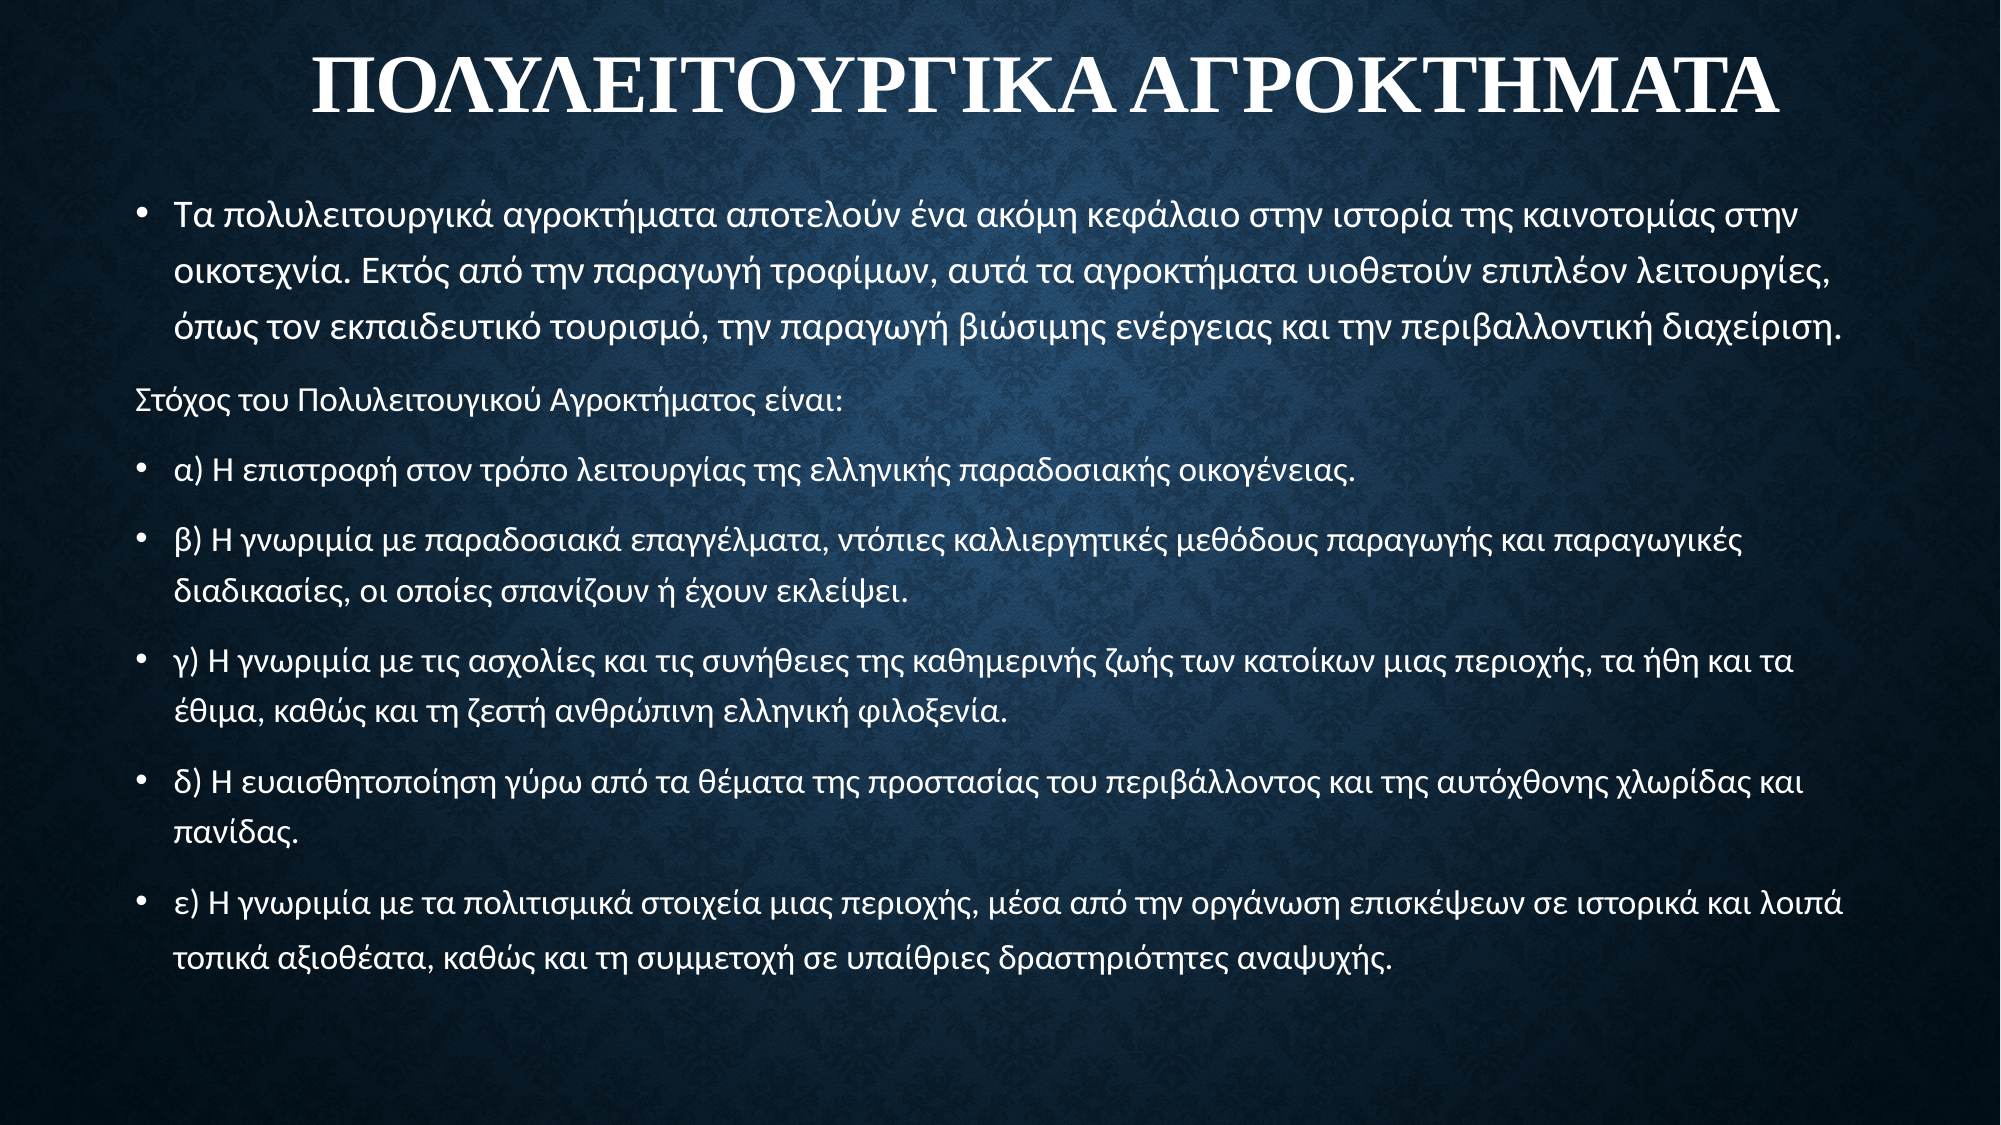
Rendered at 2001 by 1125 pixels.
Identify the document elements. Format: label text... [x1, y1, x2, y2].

list Τα πολυλειτουργικά αγροκτήματα αποτελούν ένα ακόμη κεφάλαιο στην ιστορία της καινοτομίας στην οικοτεχνία. Εκτός από την παραγωγή τροφίμων, αυτά τα αγροκτήματα υιοθετούν επιπλέον λειτουργίες, όπως τον εκπαιδευτικό τουρισμό, την παραγωγή βιώσιμης ενέργειας και την περιβαλλοντική διαχείριση. Στόχος του Πολυλειτουγικού Αγροκτήματος είναι: α) Η επιστροφή στον τρόπο λειτουργίας της ελληνικής παραδοσιακής οικογένειας. β) Η γνωριμία με παραδοσιακά επαγγέλματα, ντόπιες καλλιεργητικές μεθόδους παραγωγής και παραγωγικές διαδικασίες, οι οποίες σπανίζουν ή έχουν εκλείψει. γ) Η γνωριμία με τις ασχολίες και τις συνήθειες της καθημερινής ζωής των κατοίκων μιας περιοχής, τα ήθη και τα έθιμα, καθώς και τη ζεστή ανθρώπινη ελληνική φιλοξενία. δ) Η ευαισθητοποίηση γύρω από τα θέματα της προστασίας του περιβάλλοντος και της αυτόχθονης χλωρίδας και πανίδας. ε) Η γνωριμία με τα πολιτισμικά στοιχεία μιας περιοχής, μέσα από την οργάνωση επισκέψεων σε ιστορικά και λοιπά τοπικά αξιοθέατα, καθώς και τη συμμετοχή σε υπαίθριες δραστηριότητες αναψυχής. [120, 171, 1863, 1055]
title ΠΟΛΥΛΕΙΤΟΥΡΓΙΚΑ ΑΓΡΟΚΤΗΜΑΤΑ [183, 0, 1909, 172]
